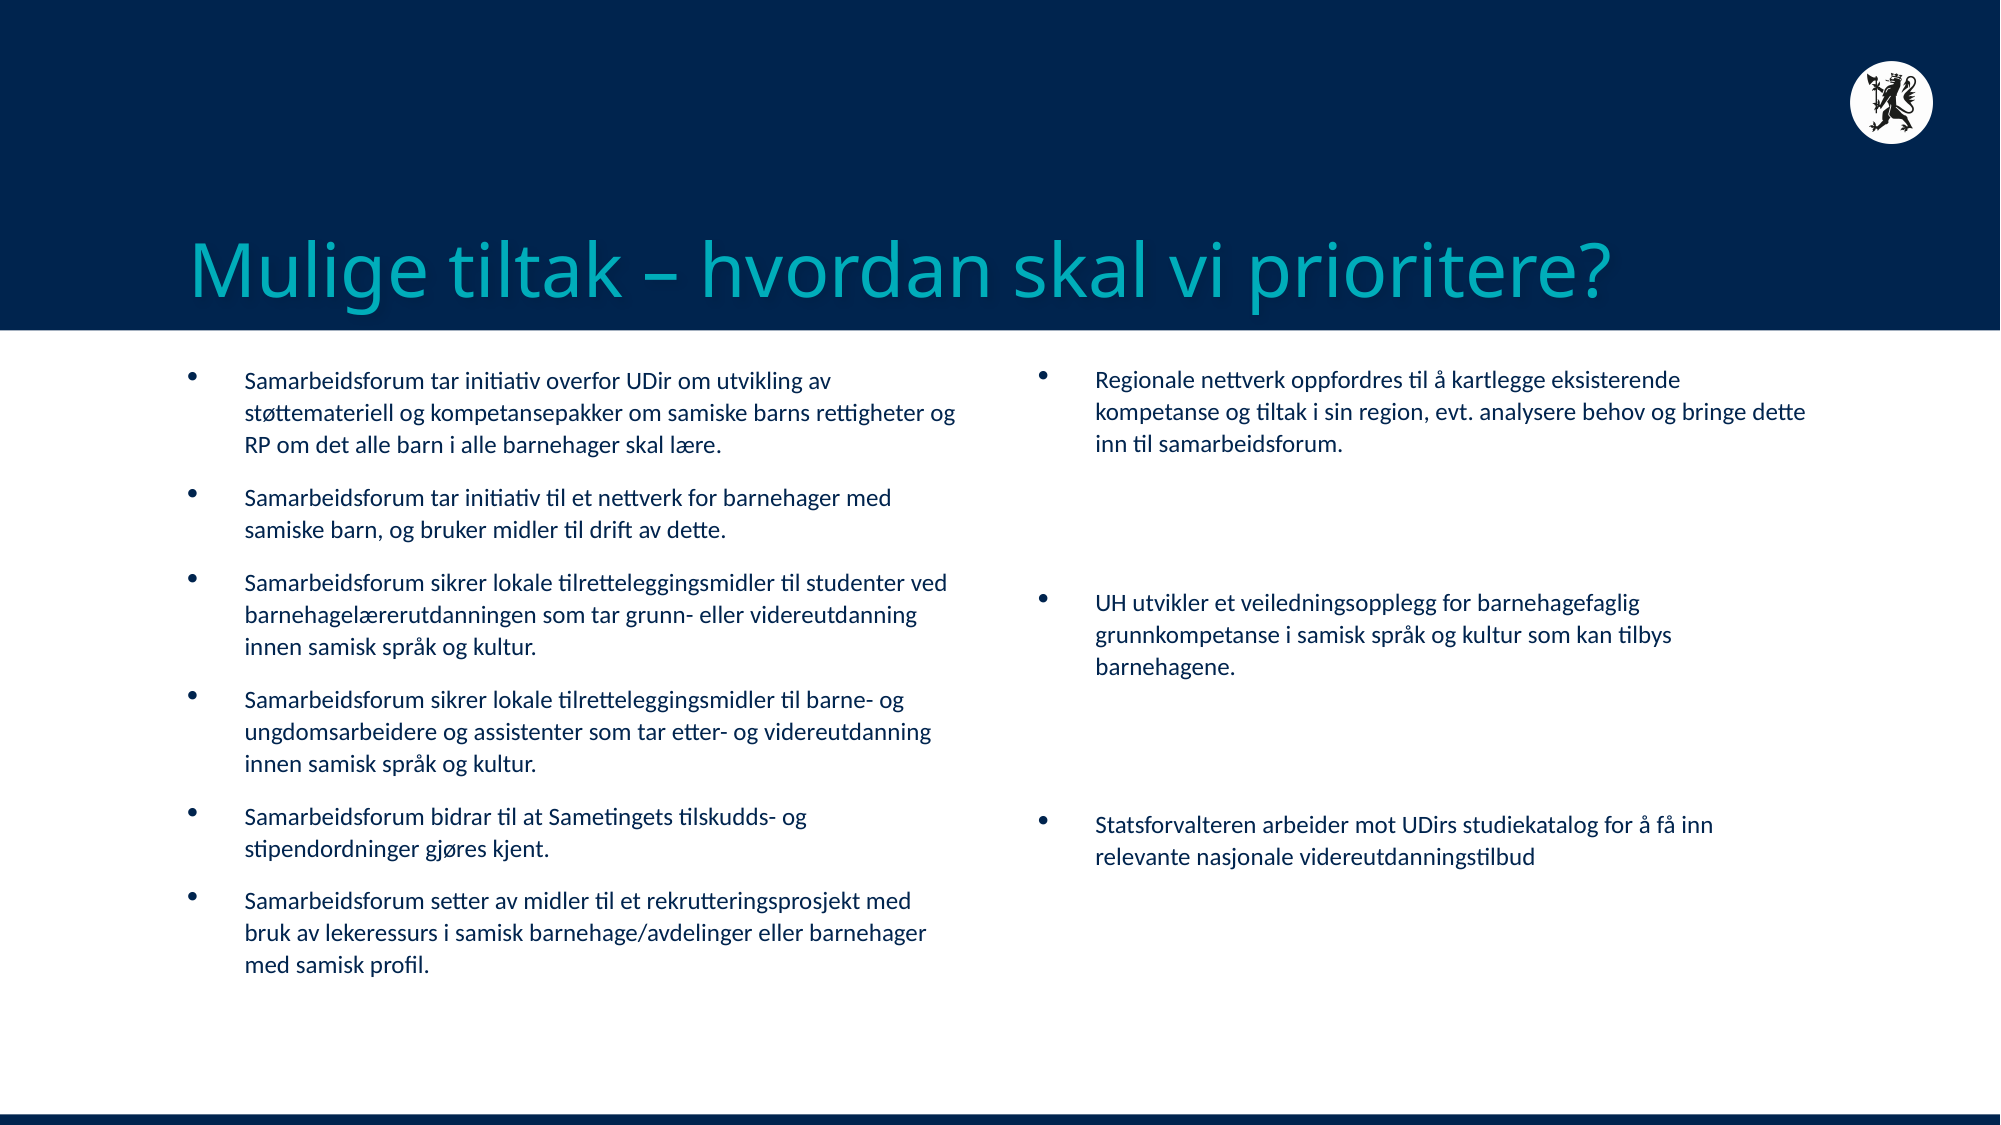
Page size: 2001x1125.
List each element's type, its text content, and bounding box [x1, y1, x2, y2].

title Mulige tiltak – hvordan skal vi prioritere? [173, 143, 1827, 320]
list Samarbeidsforum tar initiativ overfor UDir om utvikling av støttemateriell og kompetansepakker om samiske barns rettigheter og RP om det alle barn i alle barnehager skal lære. Samarbeidsforum tar initiativ til et nettverk for barnehager med samiske barn, og bruker midler til drift av dette. Samarbeidsforum sikrer lokale tilretteleggingsmidler til studenter ved barnehagelærerutdanningen som tar grunn- eller videreutdanning innen samisk språk og kultur. Samarbeidsforum sikrer lokale tilretteleggingsmidler til barne- og ungdomsarbeidere og assistenter som tar etter- og videreutdanning innen samisk språk og kultur. Samarbeidsforum bidrar til at Sametingets tilskudds- og stipendordninger gjøres kjent. Samarbeidsforum setter av midler til et rekrutteringsprosjekt med bruk av lekeressurs i samisk barnehage/avdelinger eller barnehager med samisk profil. [173, 355, 976, 1035]
picture [1850, 61, 1933, 144]
list Regionale nettverk oppfordres til å kartlegge eksisterende kompetanse og tiltak i sin region, evt. analysere behov og bringe dette inn til samarbeidsforum. UH utvikler et veiledningsopplegg for barnehagefaglig grunnkompetanse i samisk språk og kultur som kan tilbys barnehagene. Statsforvalteren arbeider mot UDirs studiekatalog for å få inn relevante nasjonale videreutdanningstilbud [1024, 354, 1826, 1034]
